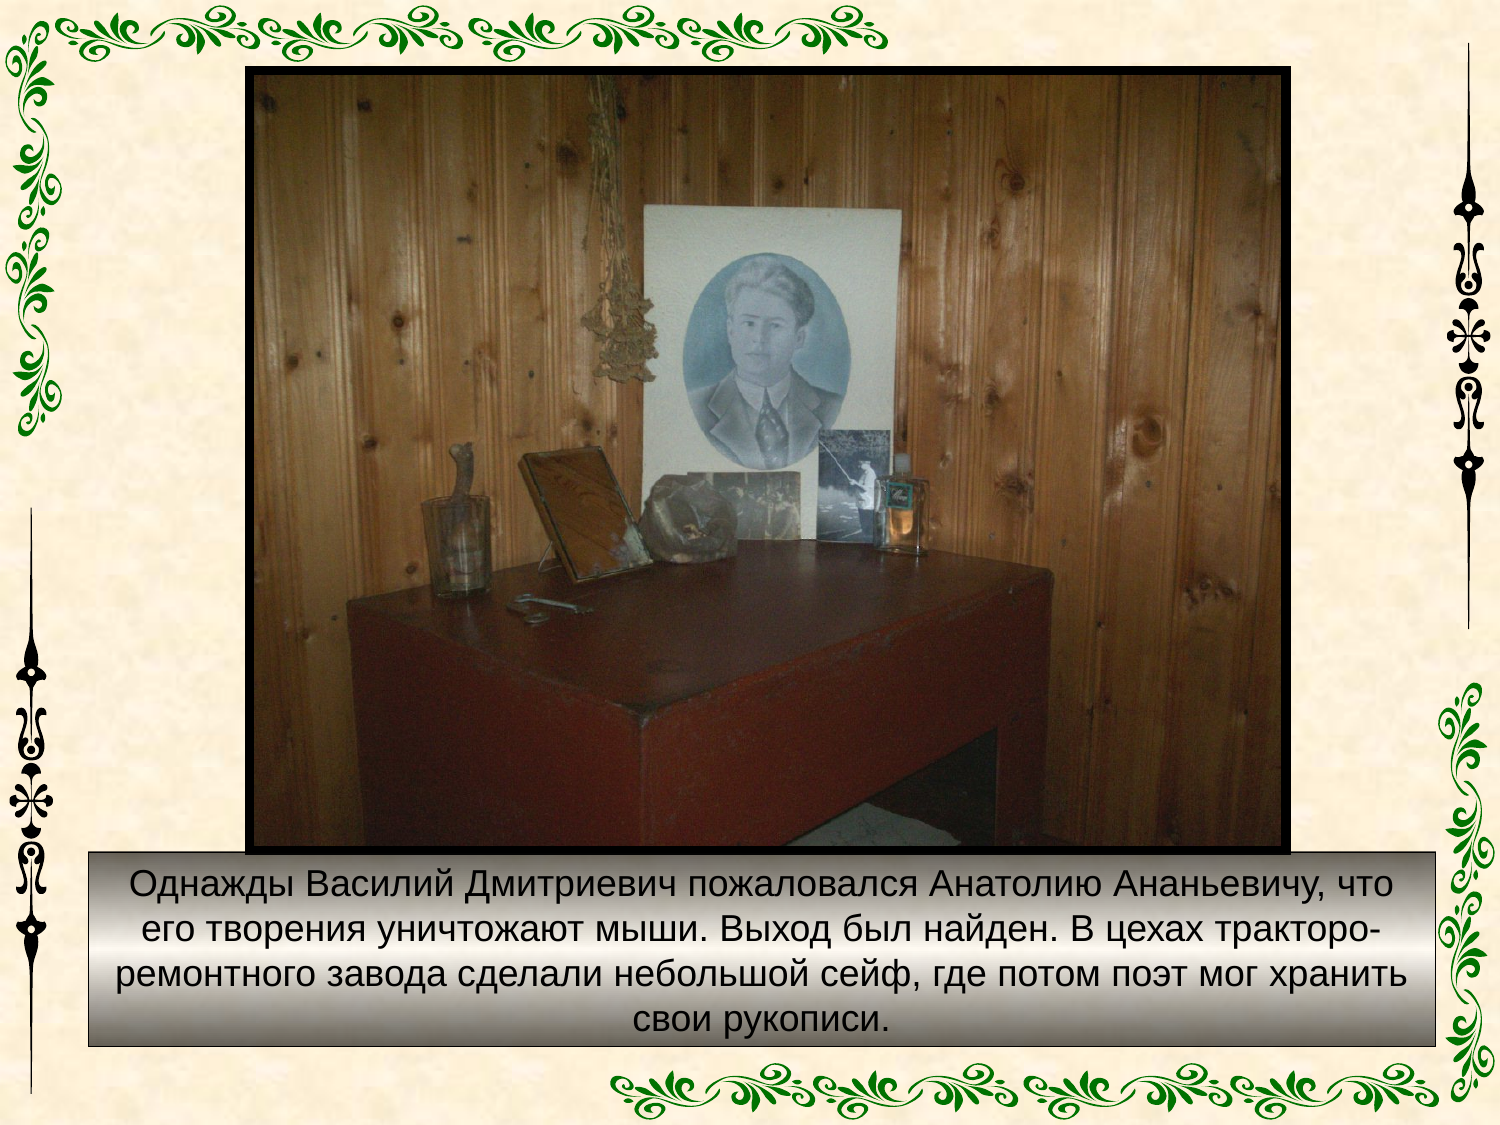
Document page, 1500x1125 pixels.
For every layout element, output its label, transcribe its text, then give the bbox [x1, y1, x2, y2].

text_box Однажды Василий Дмитриевич пожаловался Анатолию Ананьевичу, что его творения уничтожают мыши. Выход был найден. В цехах тракторо-ремонтного завода сделали небольшой сейф, где потом поэт мог хранить свои рукописи. [88, 851, 1436, 1047]
picture [0, 0, 1500, 1125]
